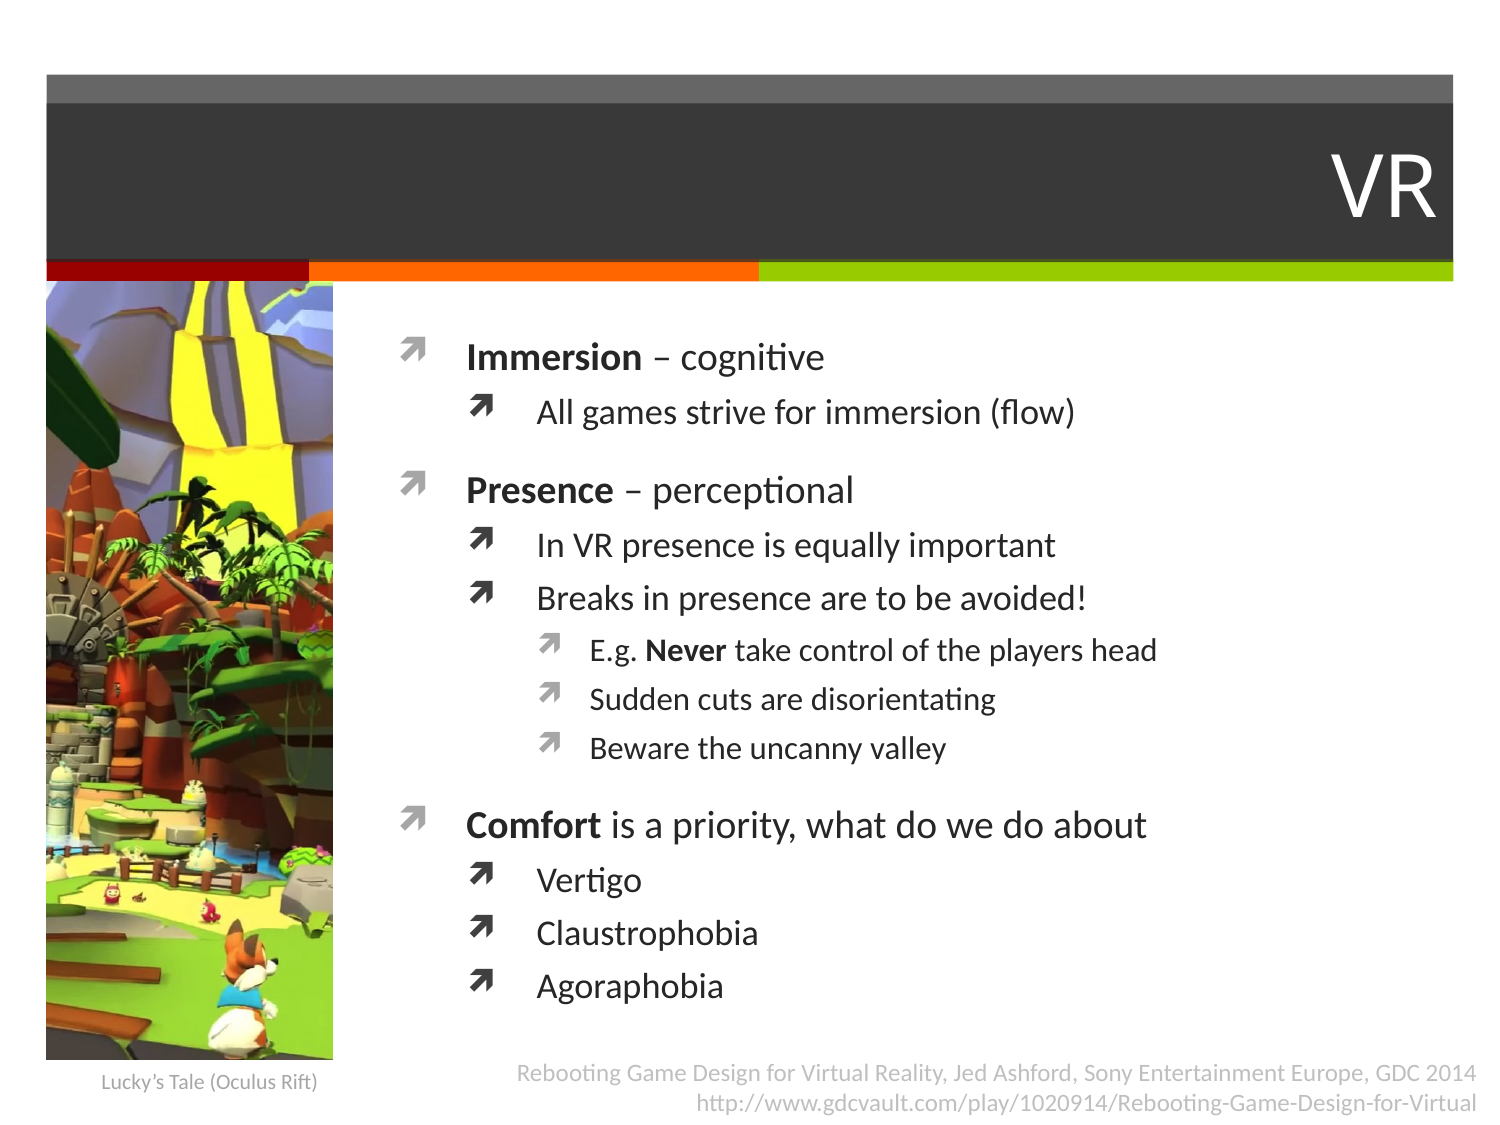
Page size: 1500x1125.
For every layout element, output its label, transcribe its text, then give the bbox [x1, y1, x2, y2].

picture [46, 280, 334, 1061]
text_box Lucky’s Tale (Oculus Rift) [73, 1076, 333, 1101]
title VR [46, 103, 1454, 263]
list Immersion – cognitive All games strive for immersion (flow) Presence – perceptional In VR presence is equally important Breaks in presence are to be avoided! E.g. Never take control of the players head Sudden cuts are disorientating Beware the uncanny valley Comfort is a priority, what do we do about Vertigo Claustrophobia Agoraphobia [382, 323, 1454, 1017]
text_box Rebooting Game Design for Virtual Reality, Jed Ashford, Sony Entertainment Europe, GDC 2014 http://www.gdcvault.com/play/1020914/Rebooting-Game-Design-for-Virtual [501, 1048, 1494, 1124]
